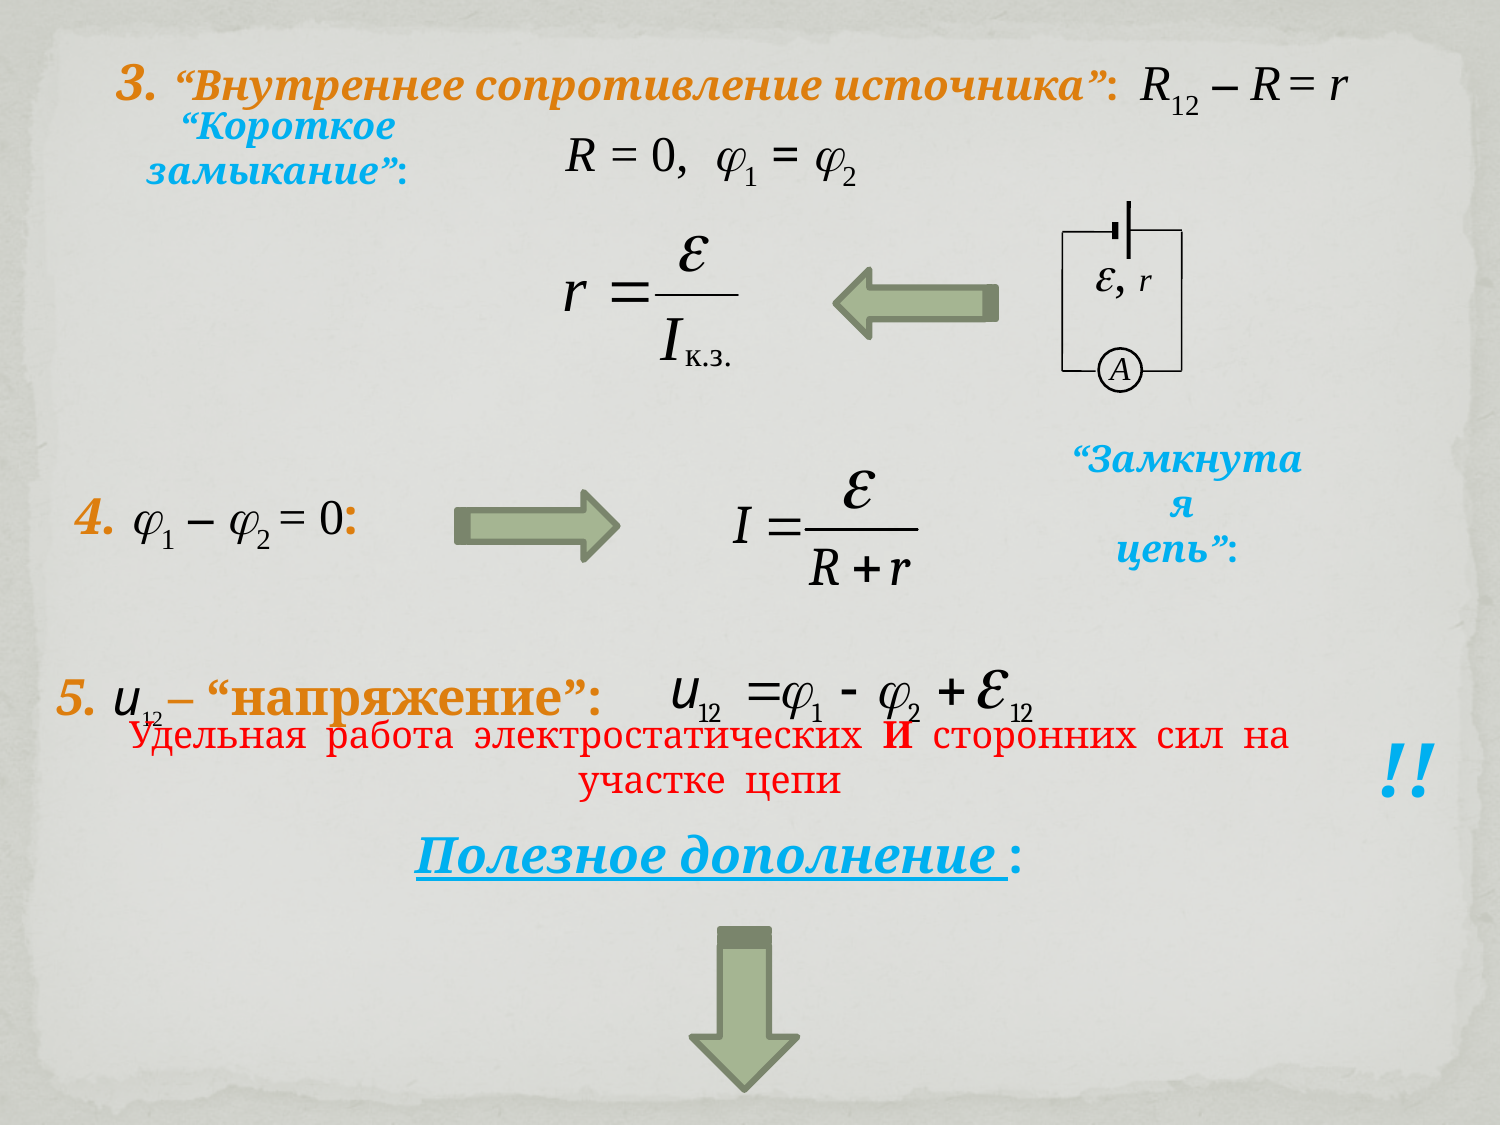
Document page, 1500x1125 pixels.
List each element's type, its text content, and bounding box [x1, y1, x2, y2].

text_box Удельная работа электростатических И сторонних сил на участке цепи [46, 726, 1347, 809]
text_box R = 0, 1 = 2 [503, 93, 926, 200]
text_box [727, 459, 926, 596]
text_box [665, 656, 1048, 730]
text_box 4. 1 – 2 = 0: [35, 492, 399, 563]
text_box !! [1347, 703, 1465, 821]
text_box 5. u12 – “напряжение”: [11, 667, 653, 739]
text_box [1021, 178, 1217, 444]
text_box [688, 926, 801, 1093]
text_box 3. “Внутреннее сопротивление источника”: R12 – R = r [35, 58, 1430, 129]
text_box “Замкнутая цепь”: [1046, 460, 1328, 578]
text_box Полезное дополнение : [398, 809, 1067, 891]
text_box [454, 489, 621, 563]
text_box [832, 266, 999, 341]
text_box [558, 216, 748, 377]
text_box “Короткое замыкание”: [35, 140, 539, 200]
